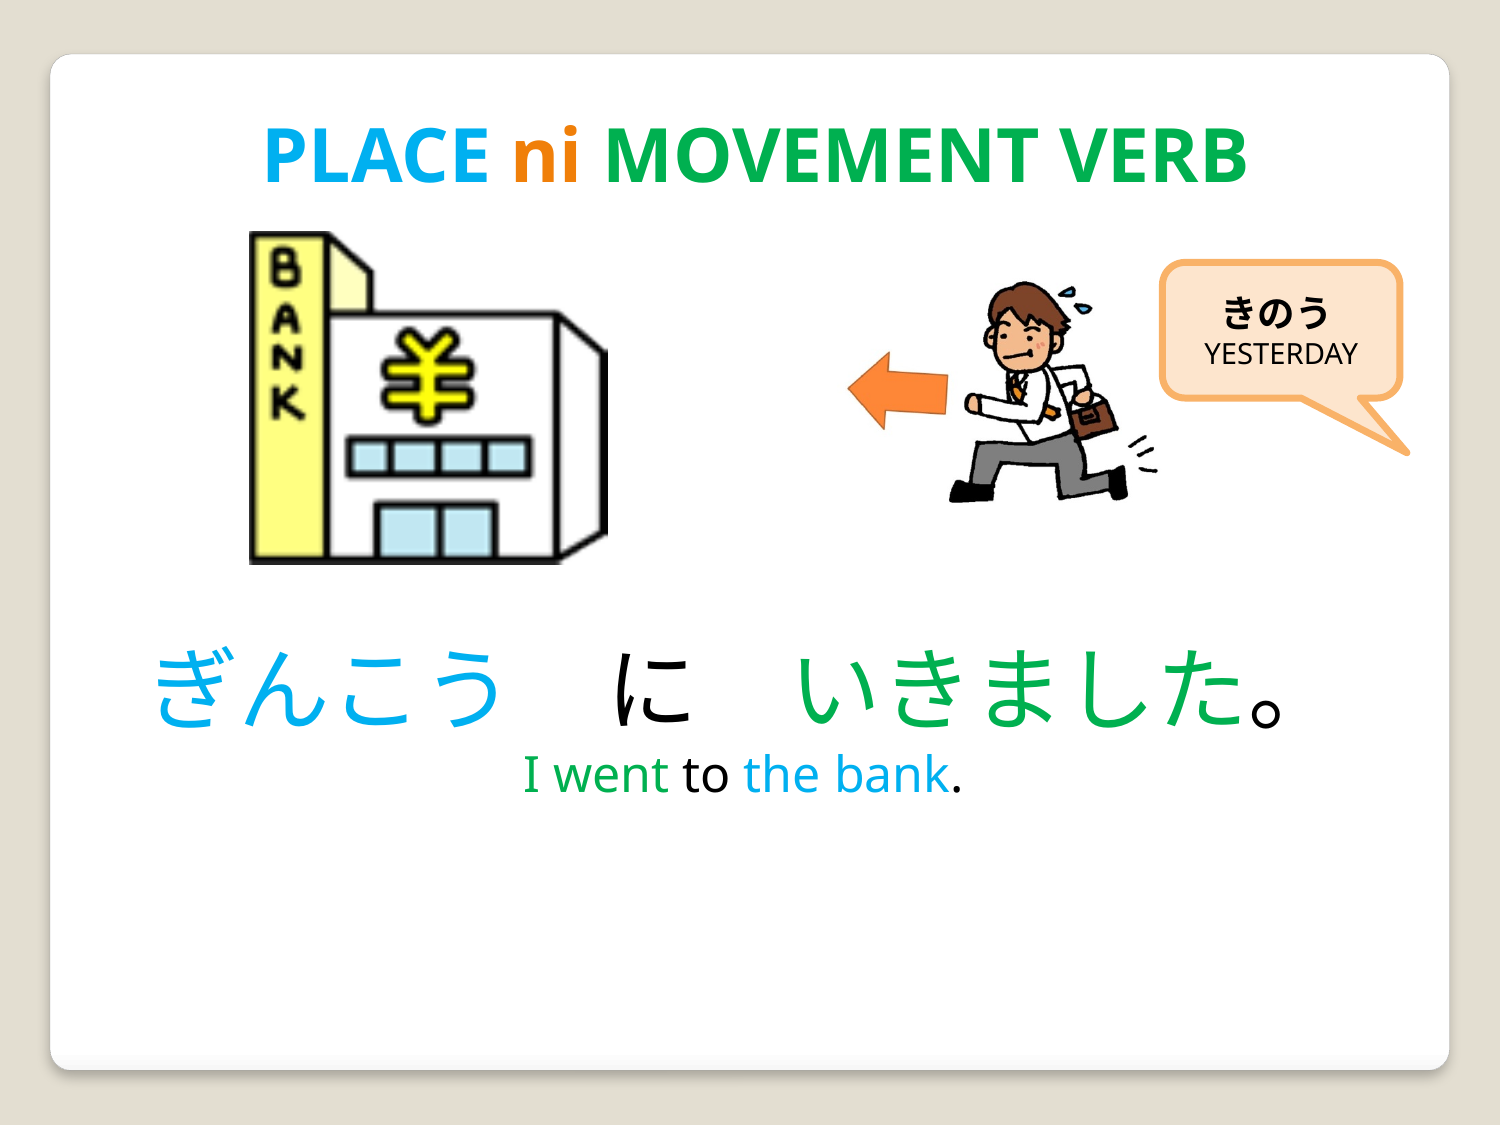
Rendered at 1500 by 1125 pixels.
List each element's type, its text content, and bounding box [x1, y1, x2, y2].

text_box PLACE ni MOVEMENT VERB [74, 99, 1438, 205]
picture [249, 231, 609, 565]
picture [837, 272, 1173, 524]
text_box きのうYESTERDAY [1163, 258, 1411, 457]
text_box ぎんこう に いきました。 I went to the bank. [112, 624, 1375, 810]
